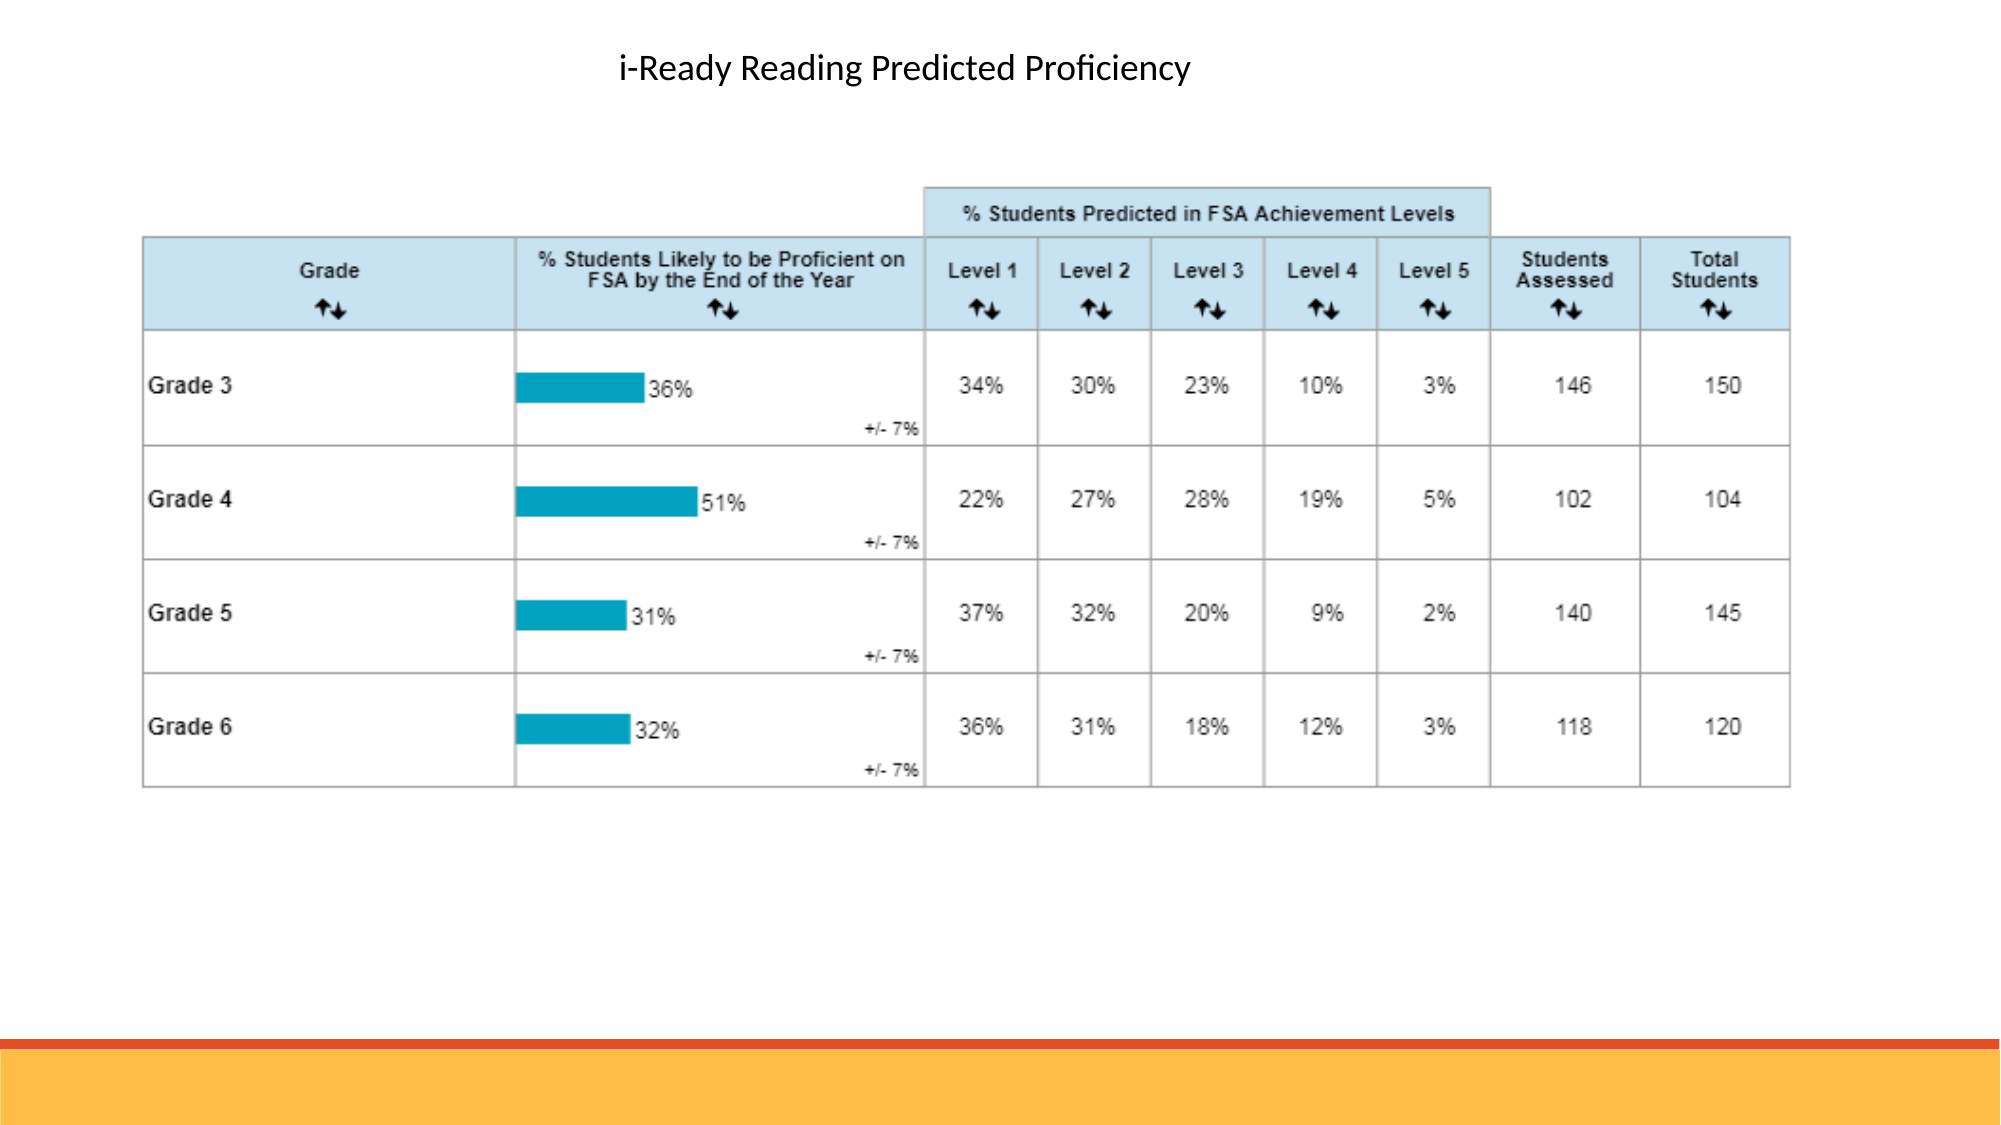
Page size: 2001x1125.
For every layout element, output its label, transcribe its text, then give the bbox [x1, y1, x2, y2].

text_box i-Ready Reading Predicted Proficiency [595, 35, 1215, 95]
picture [97, 173, 1889, 812]
